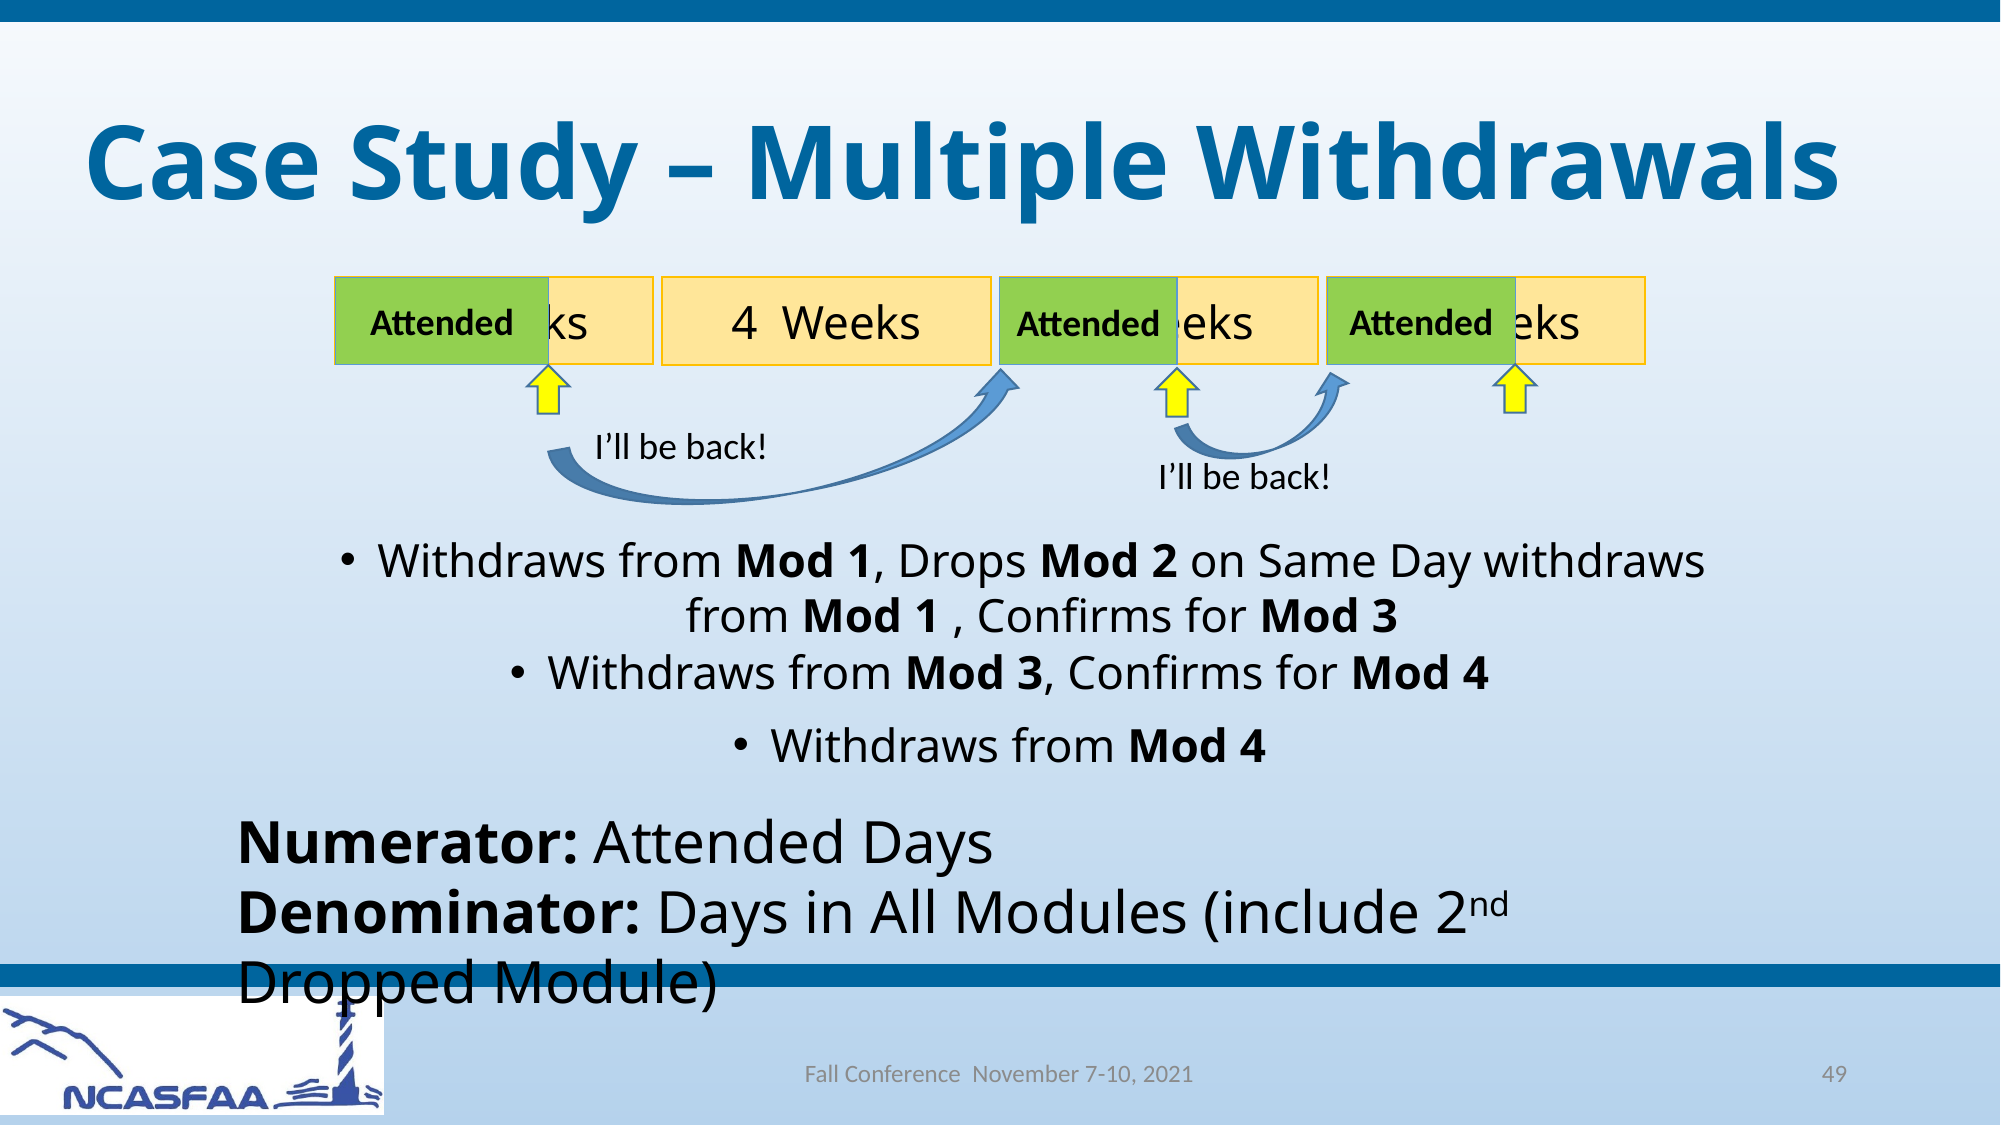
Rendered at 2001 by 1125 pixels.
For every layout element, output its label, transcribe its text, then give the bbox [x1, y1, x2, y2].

text_box Withdraws from Mod 1, Drops Mod 2 on Same Day withdraws from Mod 1 , Confirms for Mod 3 [264, 523, 1763, 649]
text_box [1173, 422, 1208, 445]
title Case Study – Multiple Withdrawals [68, 58, 1932, 276]
text_box [1153, 366, 1201, 418]
text_box [1280, 371, 1351, 445]
text_box I’ll be back! [1143, 445, 1359, 505]
text_box [547, 367, 1021, 506]
picture [0, 996, 384, 1115]
text_box Attended [335, 277, 549, 365]
text_box Numerator: Attended Days Denominator: Days in All Modules (include 2nd Dropped Module) [221, 798, 1779, 1023]
text_box I’ll be back! [579, 414, 789, 475]
footer Fall Conference November 7-10, 2021 [662, 1042, 1338, 1103]
text_box 4 Weeks [1516, 277, 1645, 365]
text_box Attended [999, 277, 1178, 365]
text_box Withdraws from Mod 3, Confirms for Mod 4 [264, 636, 1716, 707]
text_box 4 Weeks [661, 277, 992, 365]
text_box [1491, 362, 1539, 414]
text_box Withdraws from Mod 4 [264, 708, 1716, 779]
text_box Attended [1327, 277, 1516, 365]
slide_number 49 [1412, 1042, 1863, 1103]
text_box 4 Weeks [549, 277, 653, 365]
text_box 4 Weeks [1178, 277, 1318, 365]
text_box [524, 363, 572, 415]
